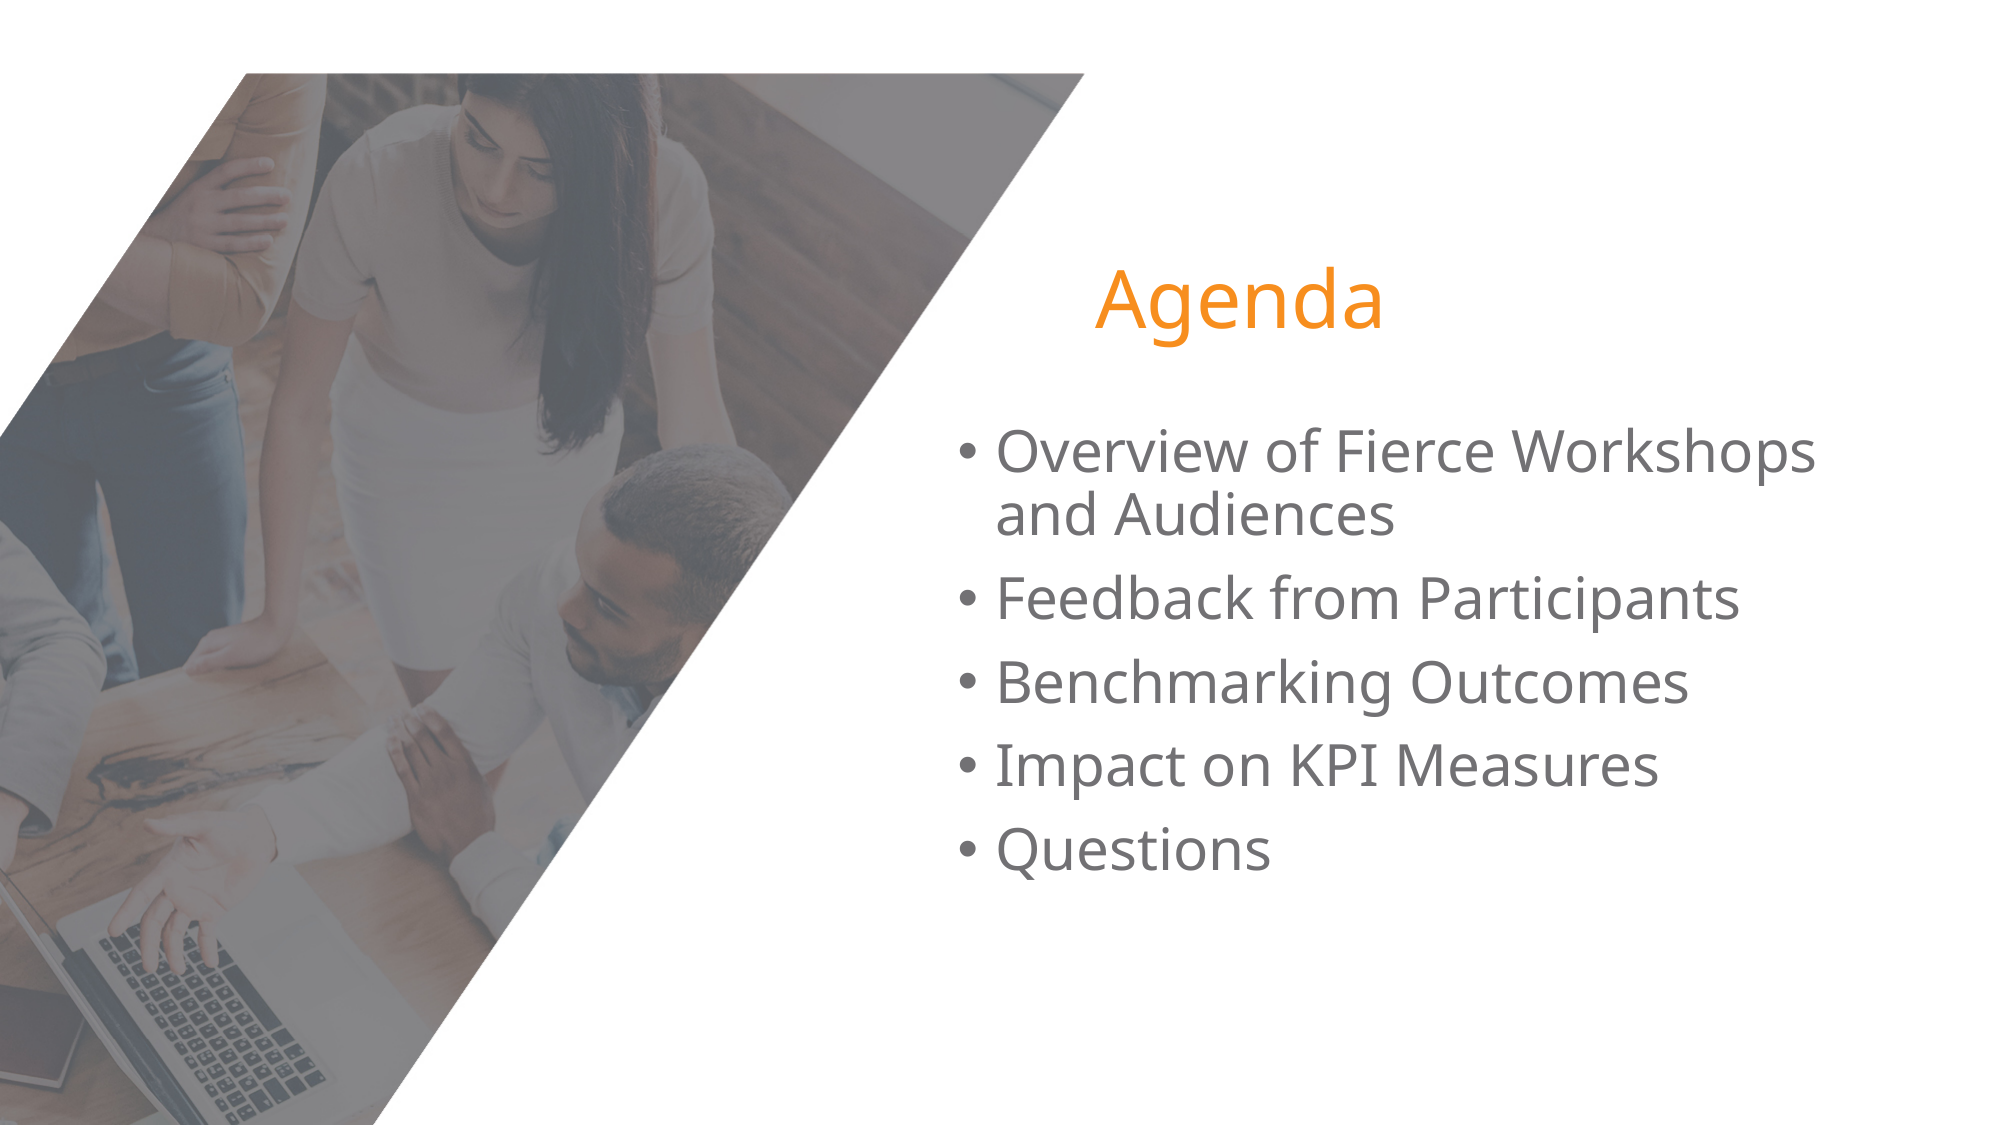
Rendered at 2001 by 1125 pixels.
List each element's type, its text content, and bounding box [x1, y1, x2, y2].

picture [0, 0, 2001, 1125]
list Overview of Fierce Workshops and Audiences Feedback from Participants Benchmarking Outcomes Impact on KPI Measures Questions [942, 415, 1863, 1014]
title Agenda [1080, 251, 1863, 354]
